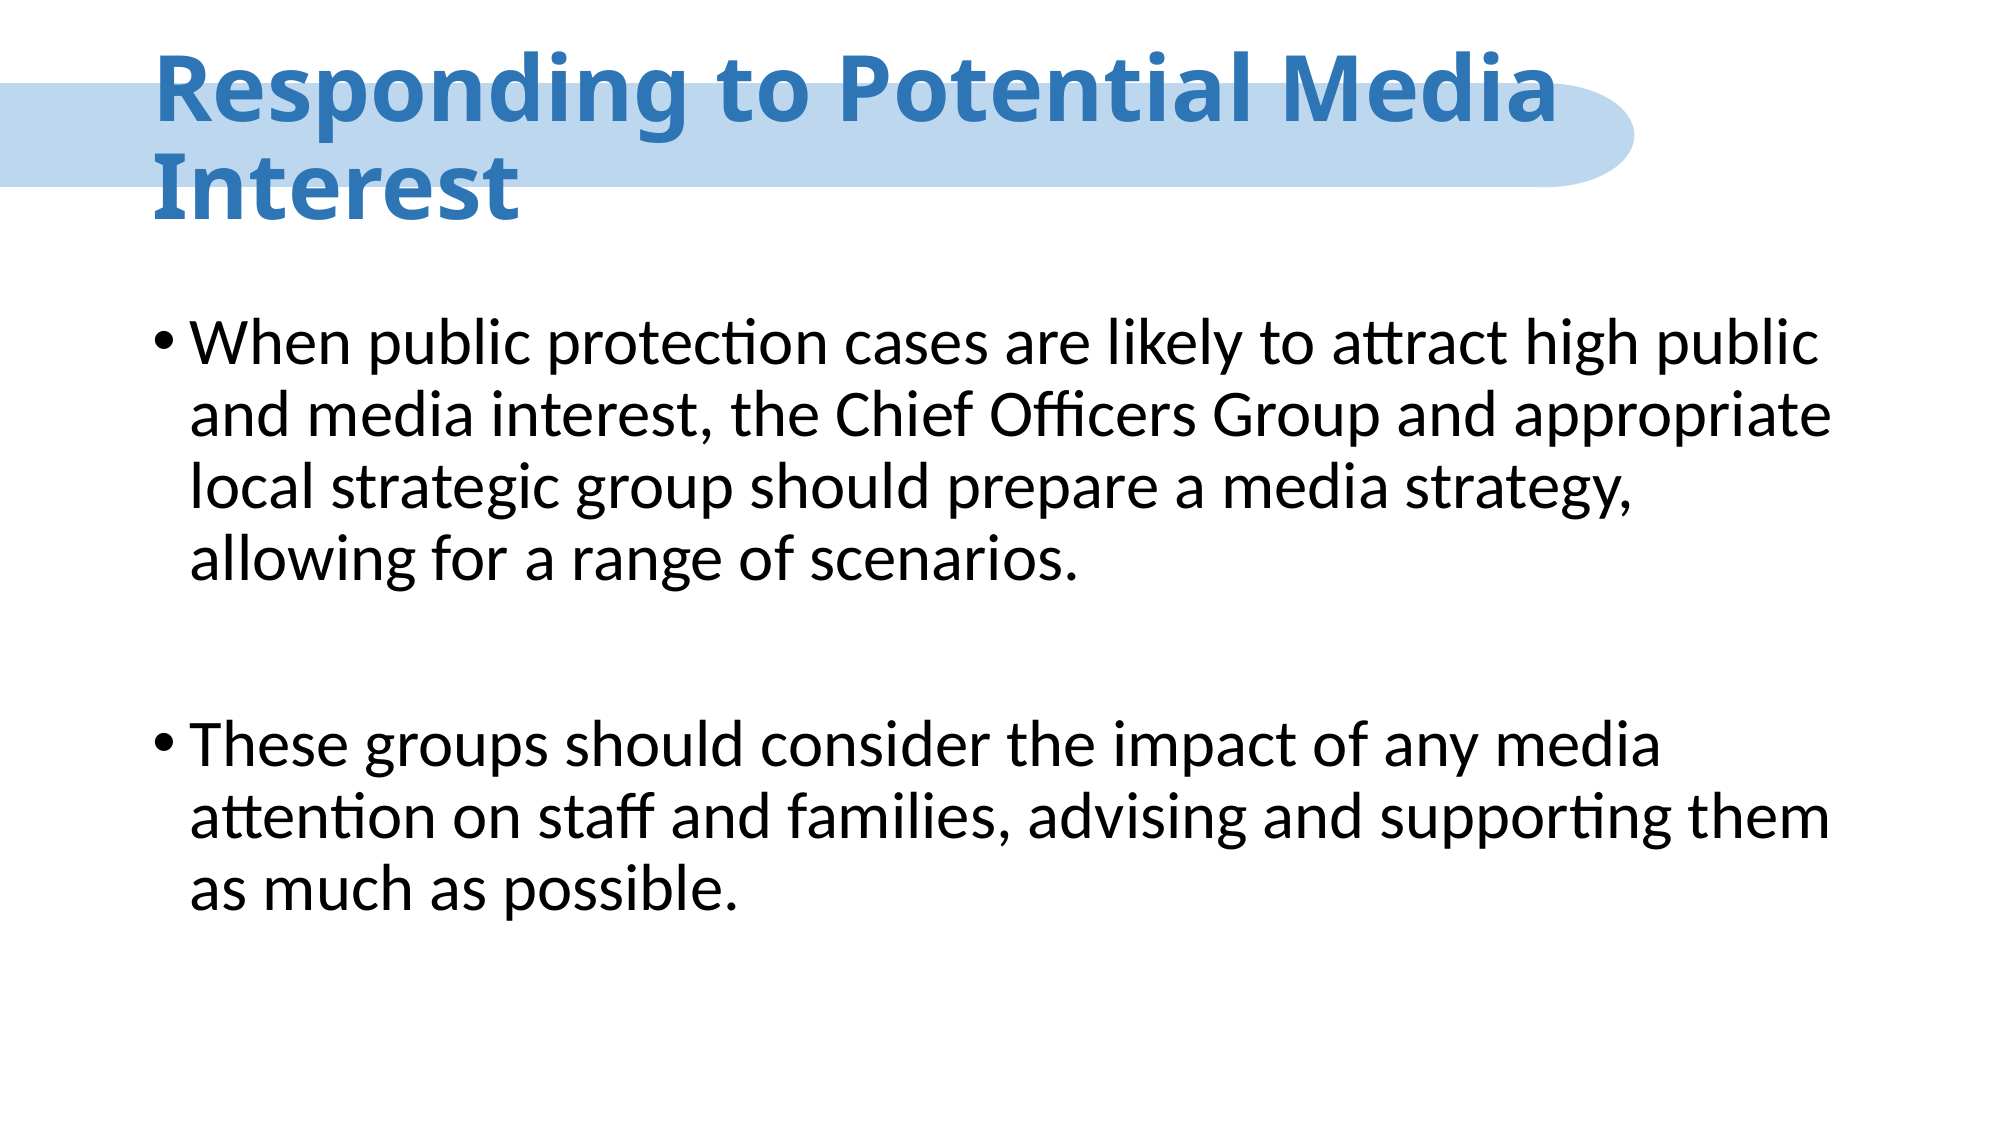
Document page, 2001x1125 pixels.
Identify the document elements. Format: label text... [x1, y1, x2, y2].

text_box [0, 84, 1634, 187]
list When public protection cases are likely to attract high public and media interest, the Chief Officers Group and appropriate local strategic group should prepare a media strategy, allowing for a range of scenarios. These groups should consider the impact of any media attention on staff and families, advising and supporting them as much as possible. [137, 299, 1863, 1014]
title Responding to Potential Media Interest [137, 59, 1863, 222]
